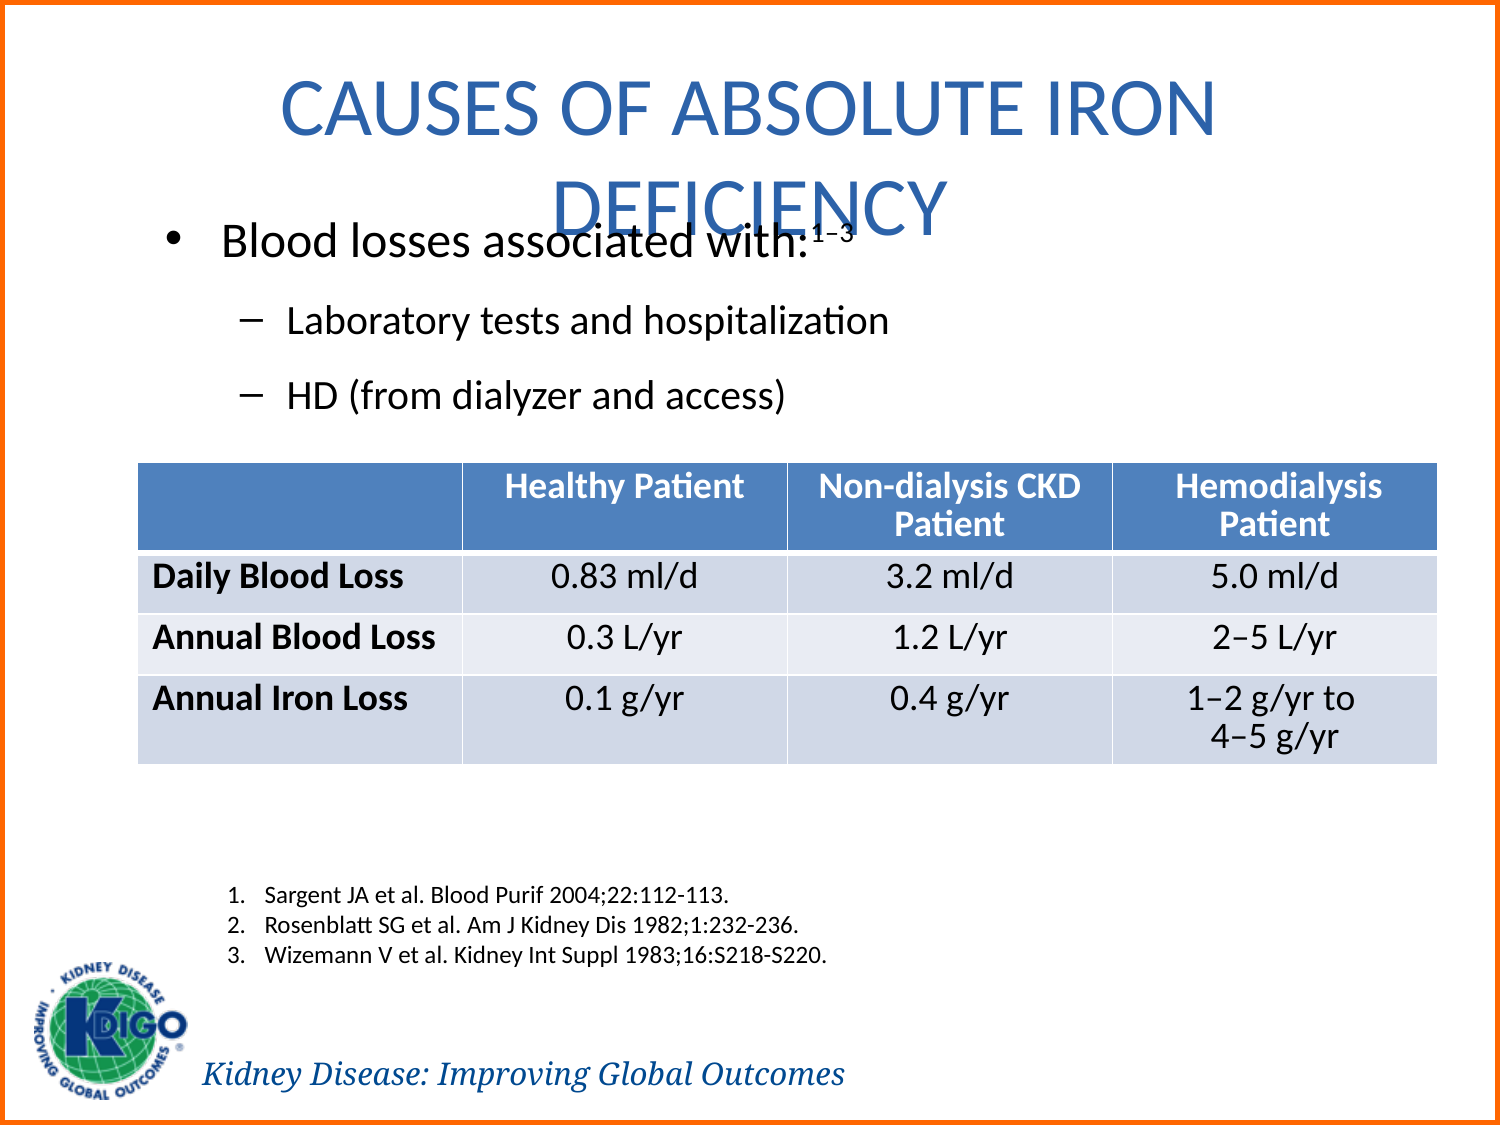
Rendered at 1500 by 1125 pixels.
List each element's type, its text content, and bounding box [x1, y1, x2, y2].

table_cell 0.4 g/yr [788, 676, 1112, 764]
table_cell 1.2 L/yr [788, 615, 1112, 674]
table_cell 0.1 g/yr [463, 676, 787, 764]
table_header Hemodialysis Patient [1113, 475, 1437, 550]
text_box Sargent JA et al. Blood Purif 2004;22:112-113. Rosenblatt SG et al. Am J Kidney Dis 1982;1:232-236. Wizemann V et al. Kidney Int Suppl 1983;16:S218-S220. [212, 870, 1338, 1006]
picture [34, 962, 188, 1100]
table_header Non-dialysis CKD Patient [788, 475, 1112, 550]
text_box Blood losses associated with:1–3 Laboratory tests and hospitalization HD (from dialyzer and access) [149, 200, 1500, 475]
table_cell Annual Iron Loss [138, 676, 462, 764]
title Causes of Absolute Iron Deficiency [75, 45, 1425, 233]
table_header [138, 463, 462, 550]
table_cell 3.2 ml/d [788, 556, 1112, 613]
table_cell Daily Blood Loss [138, 556, 462, 613]
table_cell 5.0 ml/d [1113, 556, 1437, 613]
table_cell 0.3 L/yr [463, 615, 787, 674]
table_header Healthy Patient [463, 475, 787, 550]
table_cell 0.83 ml/d [463, 556, 787, 613]
table_cell 2–5 L/yr [1113, 615, 1437, 674]
table_cell 1–2 g/yr to 4–5 g/yr [1113, 676, 1437, 764]
table_cell Annual Blood Loss [138, 615, 462, 674]
